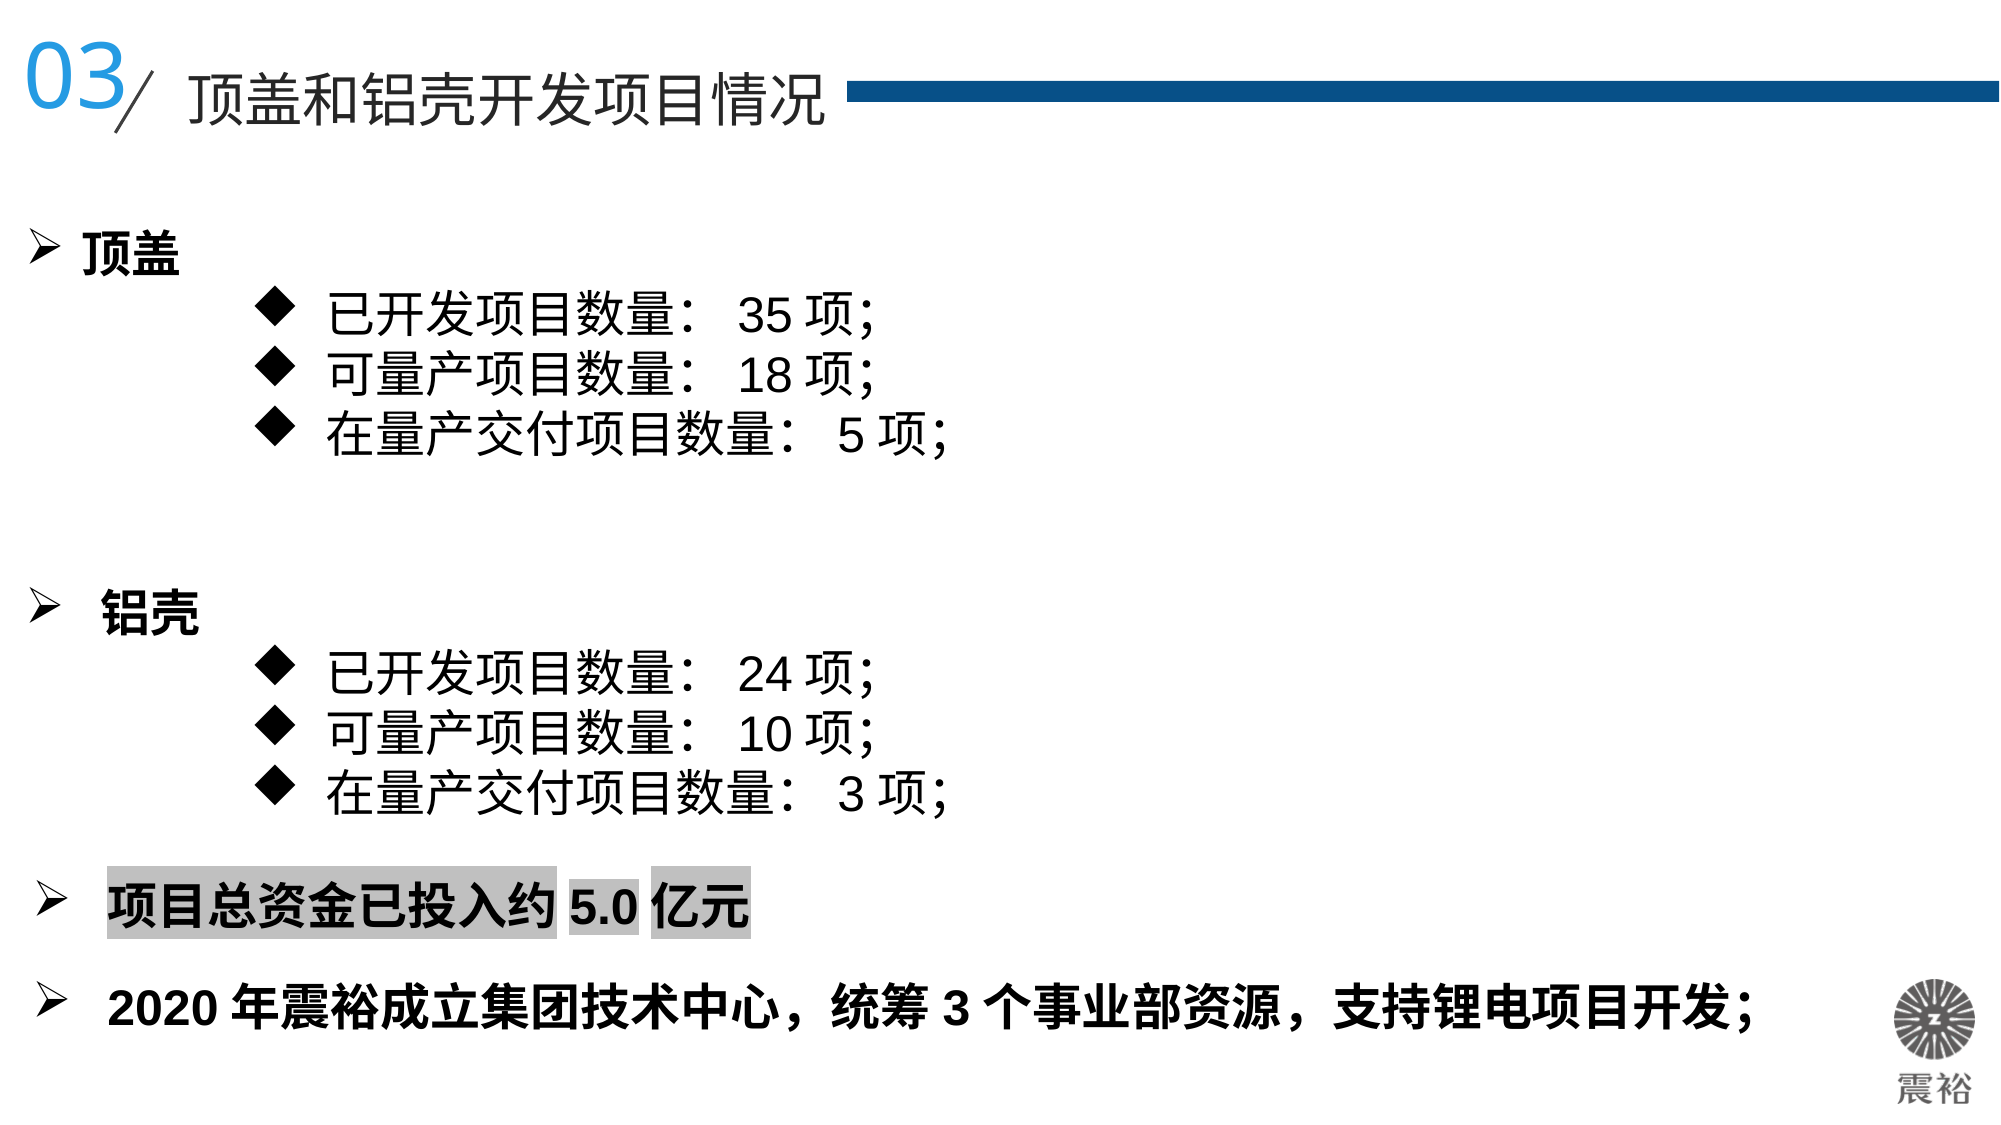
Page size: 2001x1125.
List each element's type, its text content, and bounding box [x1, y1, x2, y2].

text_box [0, 9, 848, 133]
text_box 顶盖 已开发项目数量：35项； 可量产项目数量：18项； 在量产交付项目数量：5项； [10, 215, 992, 470]
text_box [848, 80, 2000, 103]
text_box 铝壳 已开发项目数量：24项； 可量产项目数量：10项； 在量产交付项目数量：3项； [10, 574, 992, 829]
picture [1894, 979, 1975, 1104]
text_box 2020年震裕成立集团技术中心，统筹3个事业部资源，支持锂电项目开发； [17, 968, 1865, 1044]
text_box 项目总资金已投入约5.0亿元 [17, 866, 973, 942]
